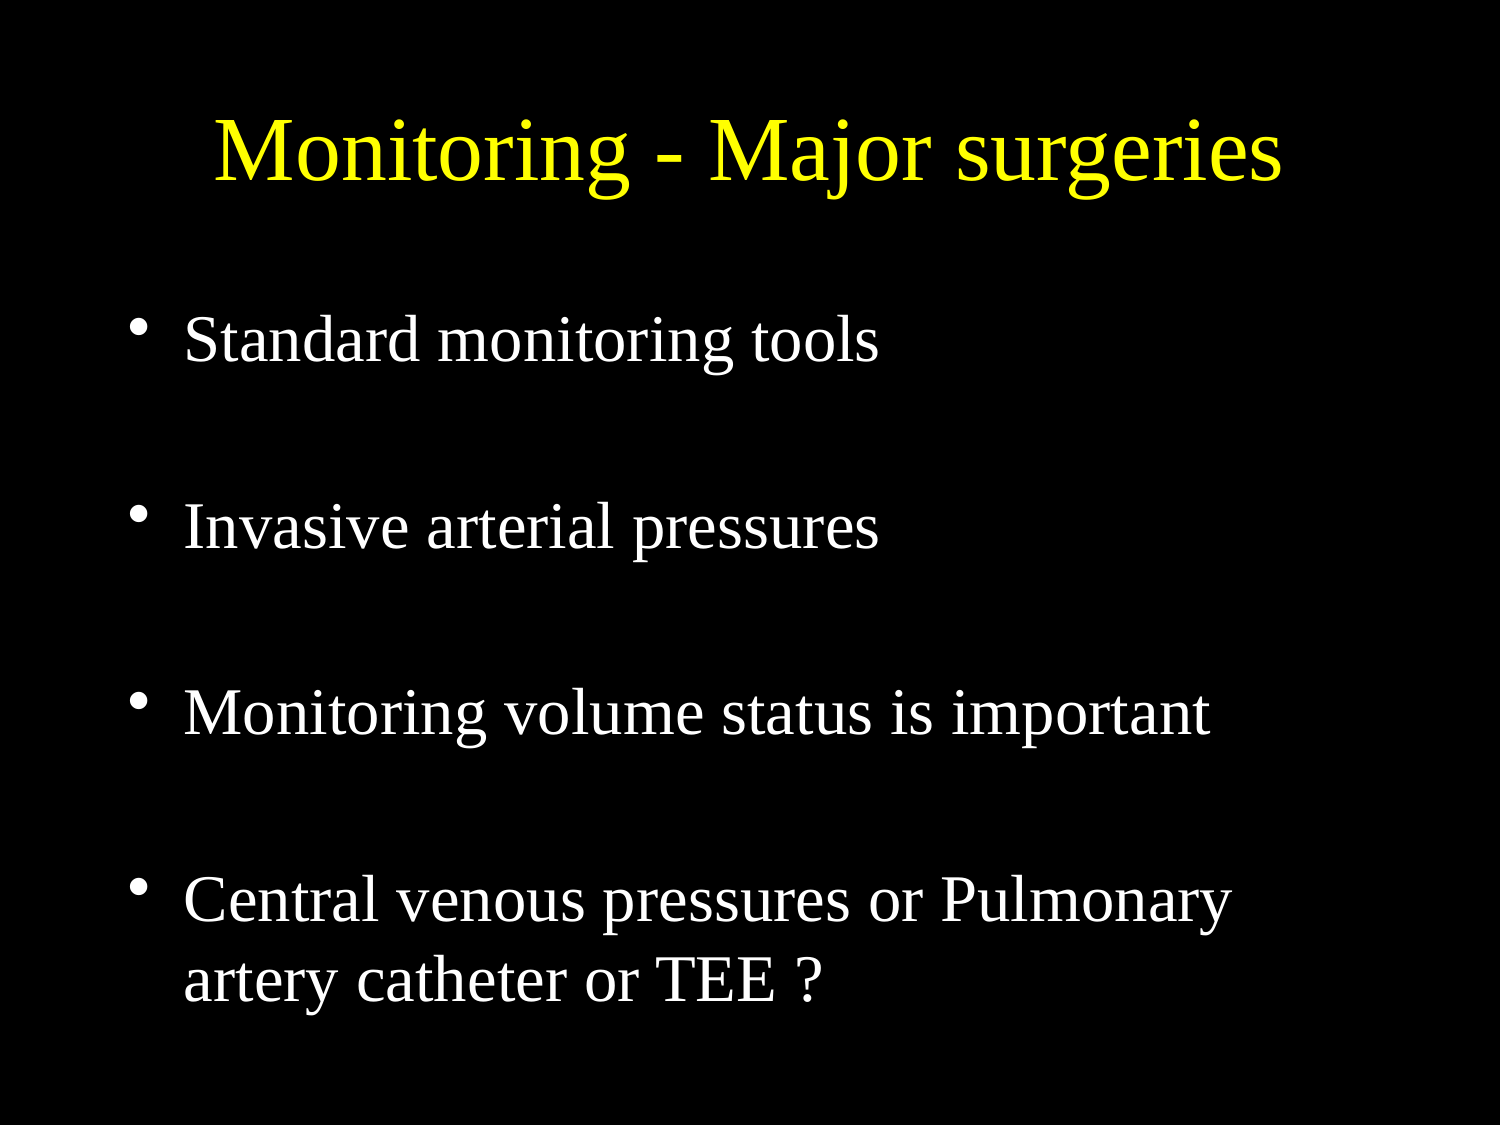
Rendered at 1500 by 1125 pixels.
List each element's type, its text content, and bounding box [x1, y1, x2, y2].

list Standard monitoring tools Invasive arterial pressures Monitoring volume status is important Central venous pressures or Pulmonary artery catheter or TEE ? [112, 287, 1388, 963]
title Monitoring - Major surgeries [112, 50, 1388, 238]
